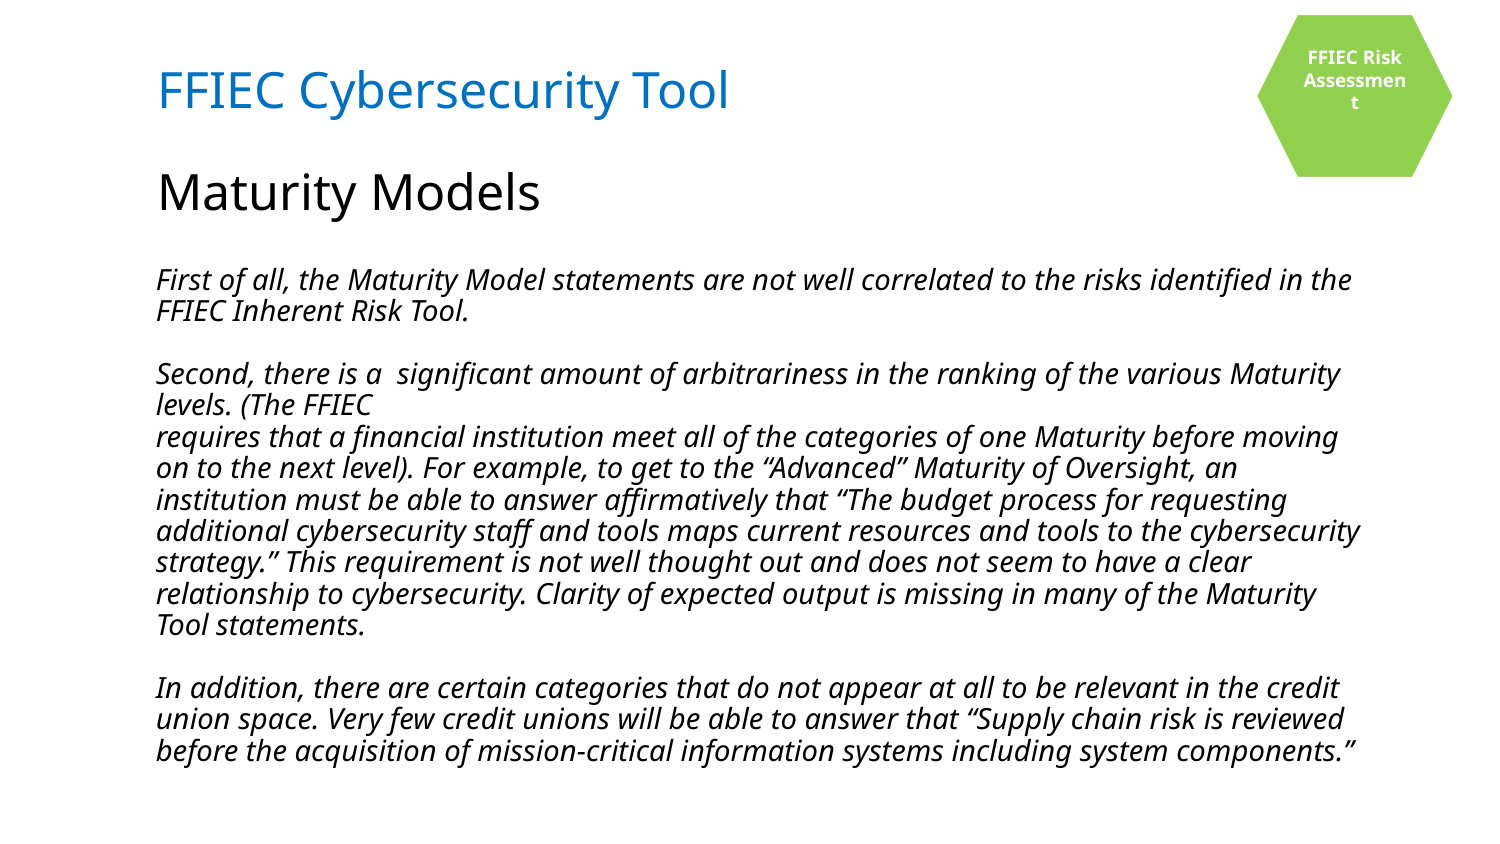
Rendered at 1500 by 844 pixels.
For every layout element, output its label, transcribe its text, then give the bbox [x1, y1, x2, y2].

text_box FFIEC Cybersecurity Tool [157, 58, 1175, 134]
text_box DR/BR Program [225, 684, 485, 741]
text_box FM200 Fire Suppression High Availability [1021, 684, 1280, 741]
text_box Network Run Sheets [996, 684, 1021, 716]
text_box First of all, the Maturity Model statements are not well correlated to the risks identified in the FFIEC Inherent Risk Tool. Second, there is a significant amount of arbitrariness in the ranking of the various Maturity levels. (The FFIEC requires that a financial institution meet all of the categories of one Maturity before moving on to the next level). For example, to get to the “Advanced” Maturity of Oversight, an institution must be able to answer affirmatively that “The budget process for requesting additional cybersecurity staff and tools maps current resources and tools to the cybersecurity strategy.” This requirement is not well thought out and does not seem to have a clear relationship to cybersecurity. Clarity of expected output is missing in many of the Maturity Tool statements. In addition, there are certain categories that do not appear at all to be relevant in the credit union space. Very few credit unions will be able to answer that “Supply chain risk is reviewed before the acquisition of mission-critical information systems including system components.” [155, 380, 1362, 684]
text_box FFIEC Risk Assessment [1254, 13, 1456, 180]
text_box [625, 628, 949, 743]
text_box Maturity Models [157, 154, 1363, 343]
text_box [600, 603, 924, 718]
